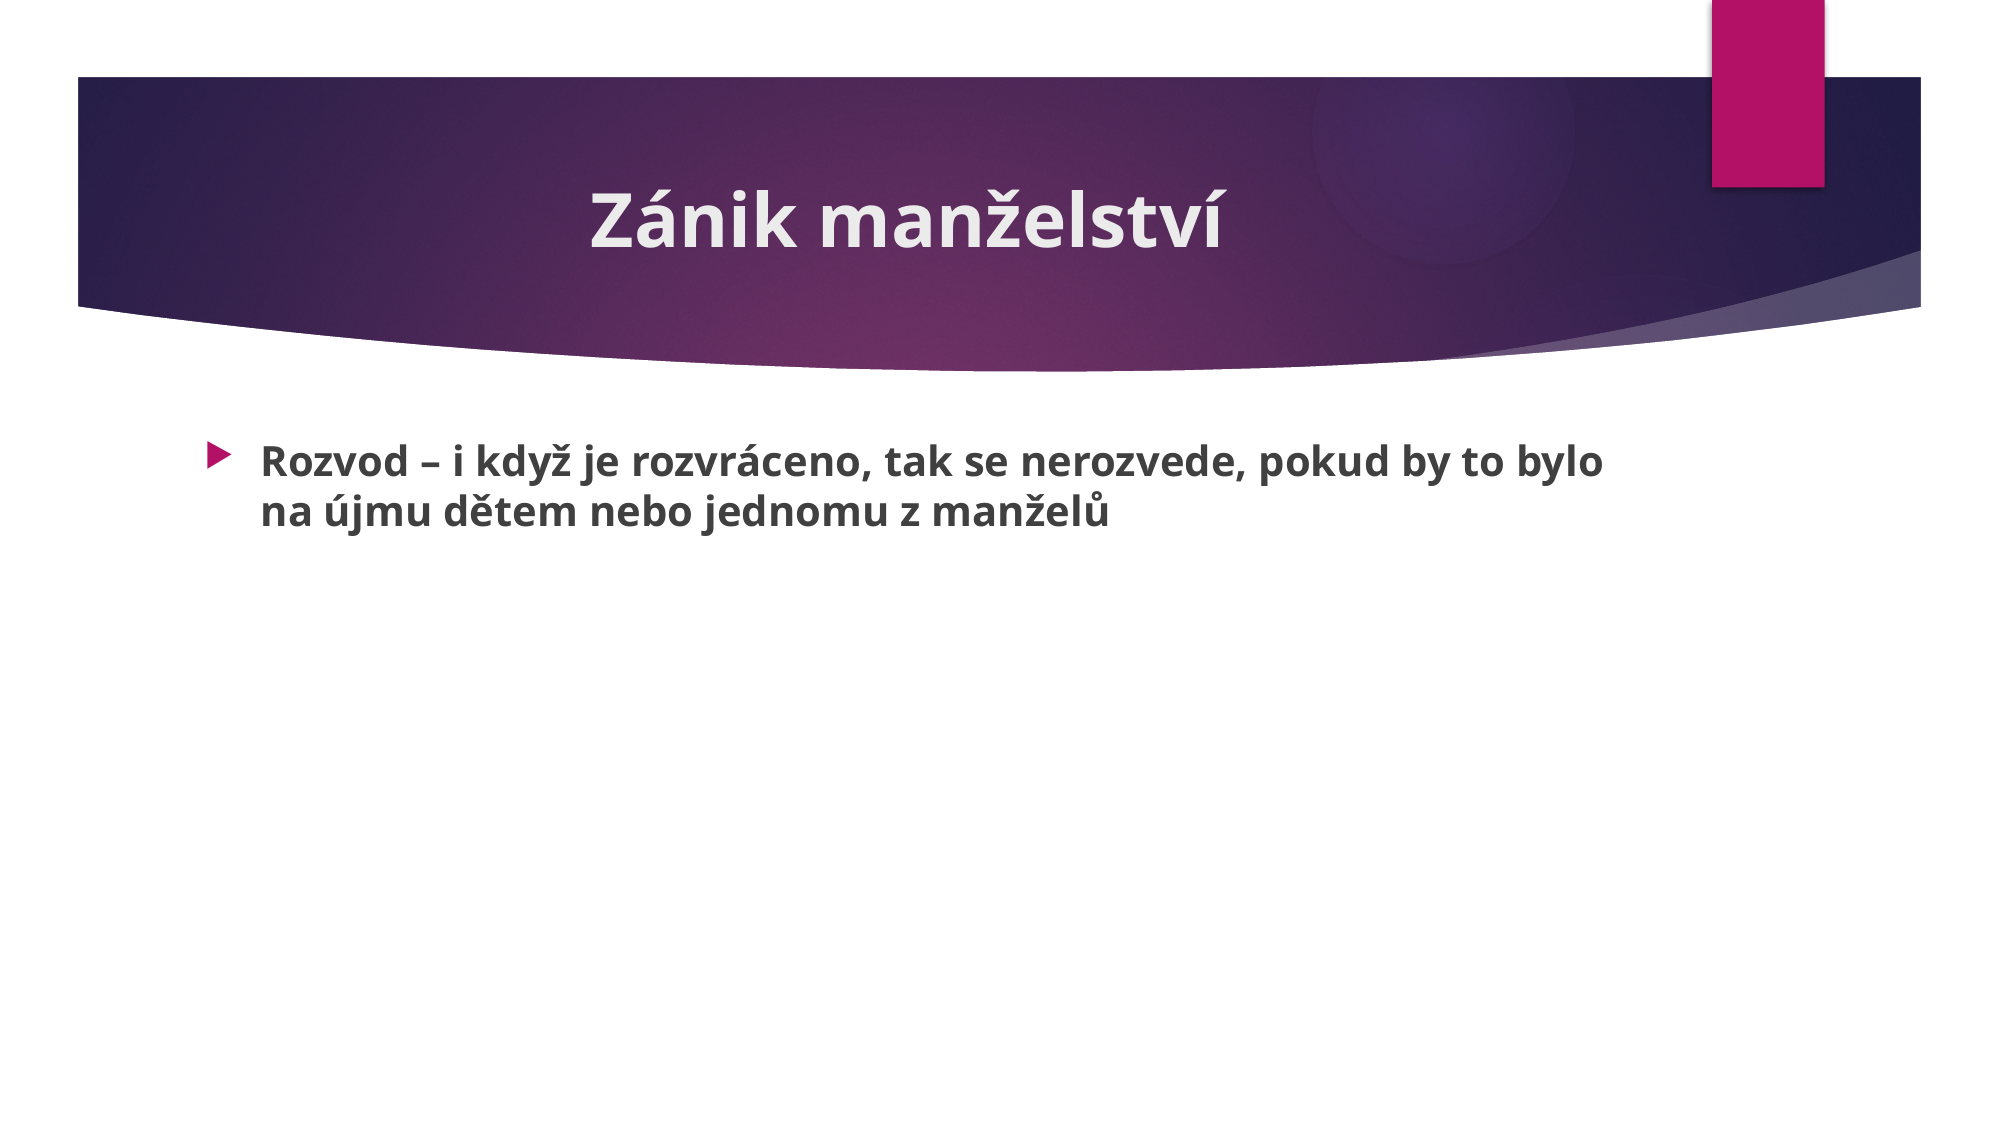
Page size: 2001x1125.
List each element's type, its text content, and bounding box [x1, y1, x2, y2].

title Zánik manželství [189, 159, 1627, 276]
list Rozvod – i když je rozvráceno, tak se nerozvede, pokud by to bylo na újmu dětem nebo jednomu z manželů [189, 427, 1638, 988]
